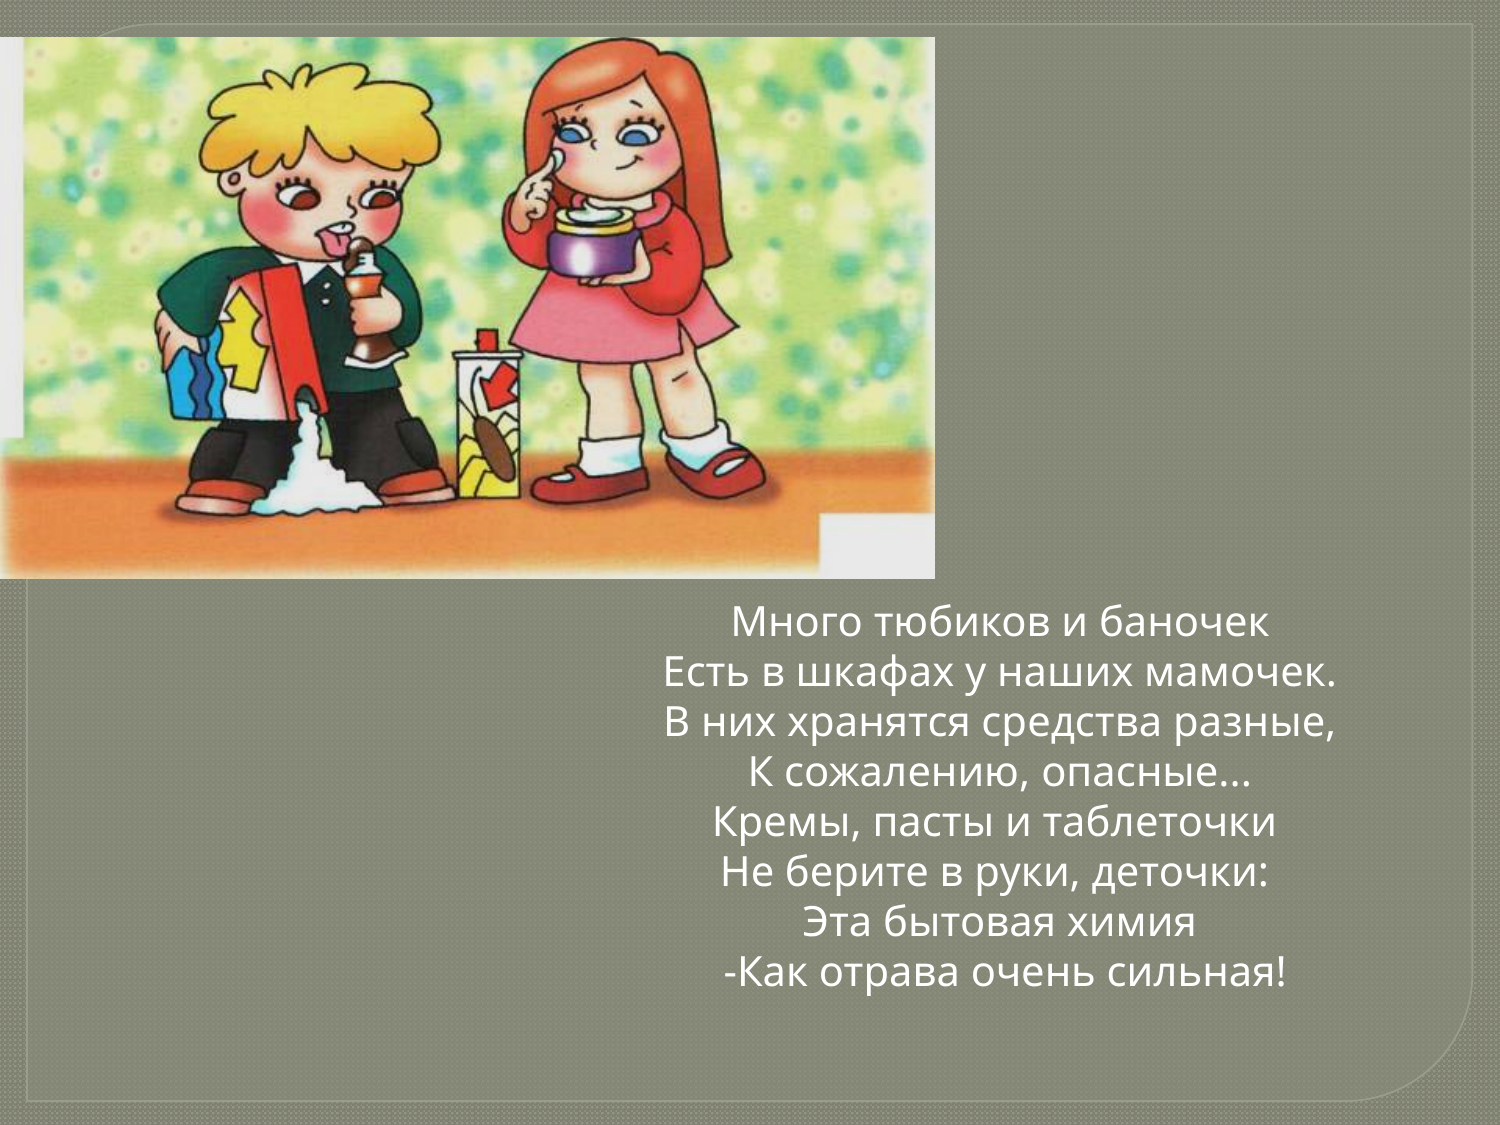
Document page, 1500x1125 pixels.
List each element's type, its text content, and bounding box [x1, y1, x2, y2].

text_box Много тюбиков и баночек Есть в шкафах у наших мамочек. В них хранятся средства разные, К сожалению, опасные... Кремы, пасты и таблеточки Не берите в руки, деточки: Эта бытовая химия -Как отрава очень сильная! [587, 587, 1413, 1003]
picture [0, 37, 935, 579]
